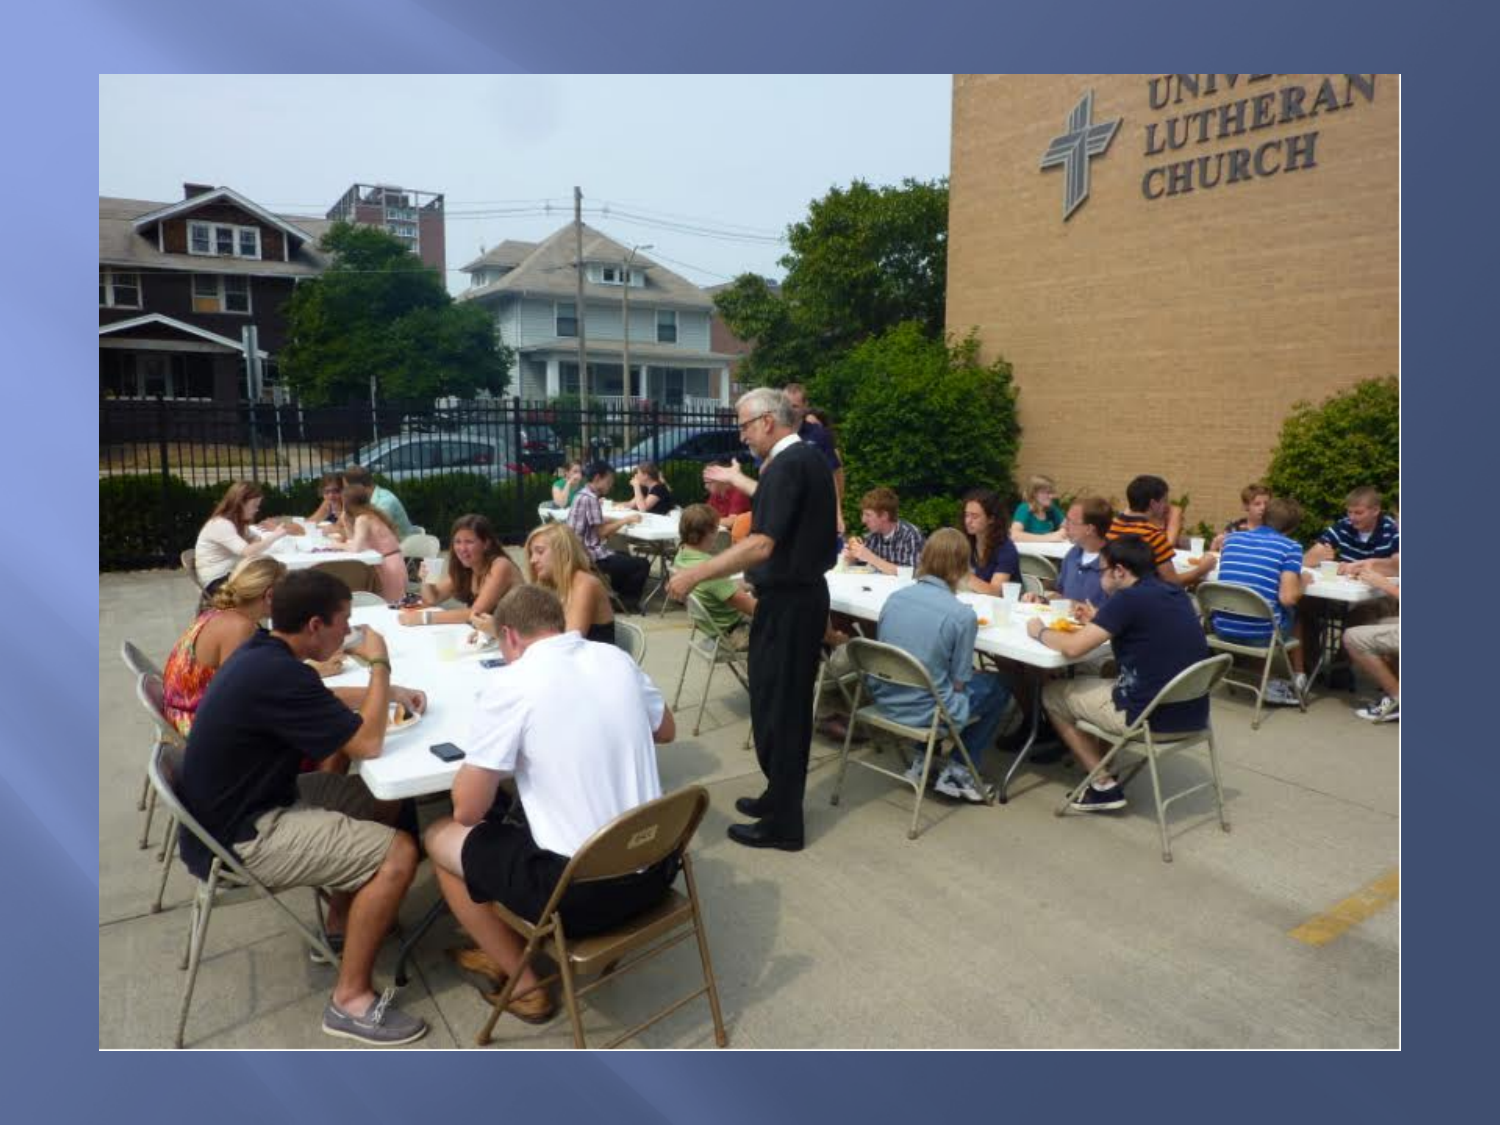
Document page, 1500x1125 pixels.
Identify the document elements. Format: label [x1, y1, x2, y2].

picture [98, 73, 1401, 1051]
